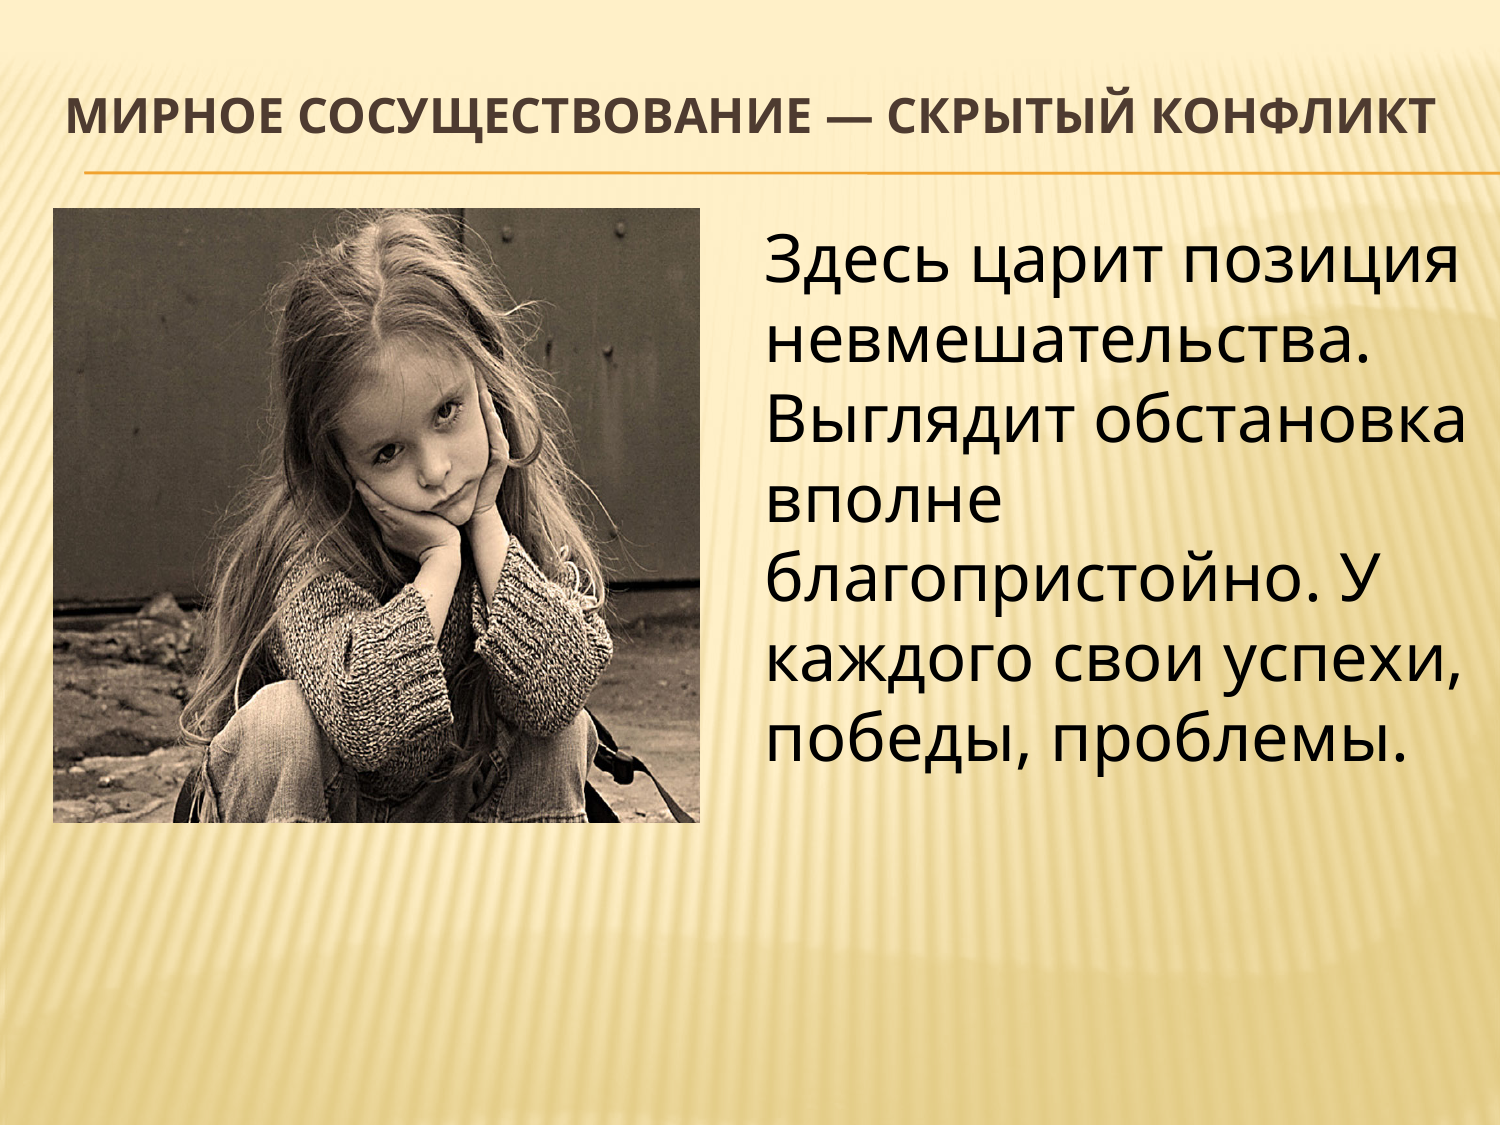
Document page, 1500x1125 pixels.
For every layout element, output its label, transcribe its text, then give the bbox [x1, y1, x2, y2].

title Мирное сосуществование — скрытый конфликт [50, 75, 1475, 213]
text_box Здесь царит позиция невмешательства. Выглядит обстановка вполне благопристойно. У каждого свои успехи, победы, проблемы. [749, 208, 1500, 783]
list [52, 207, 701, 823]
